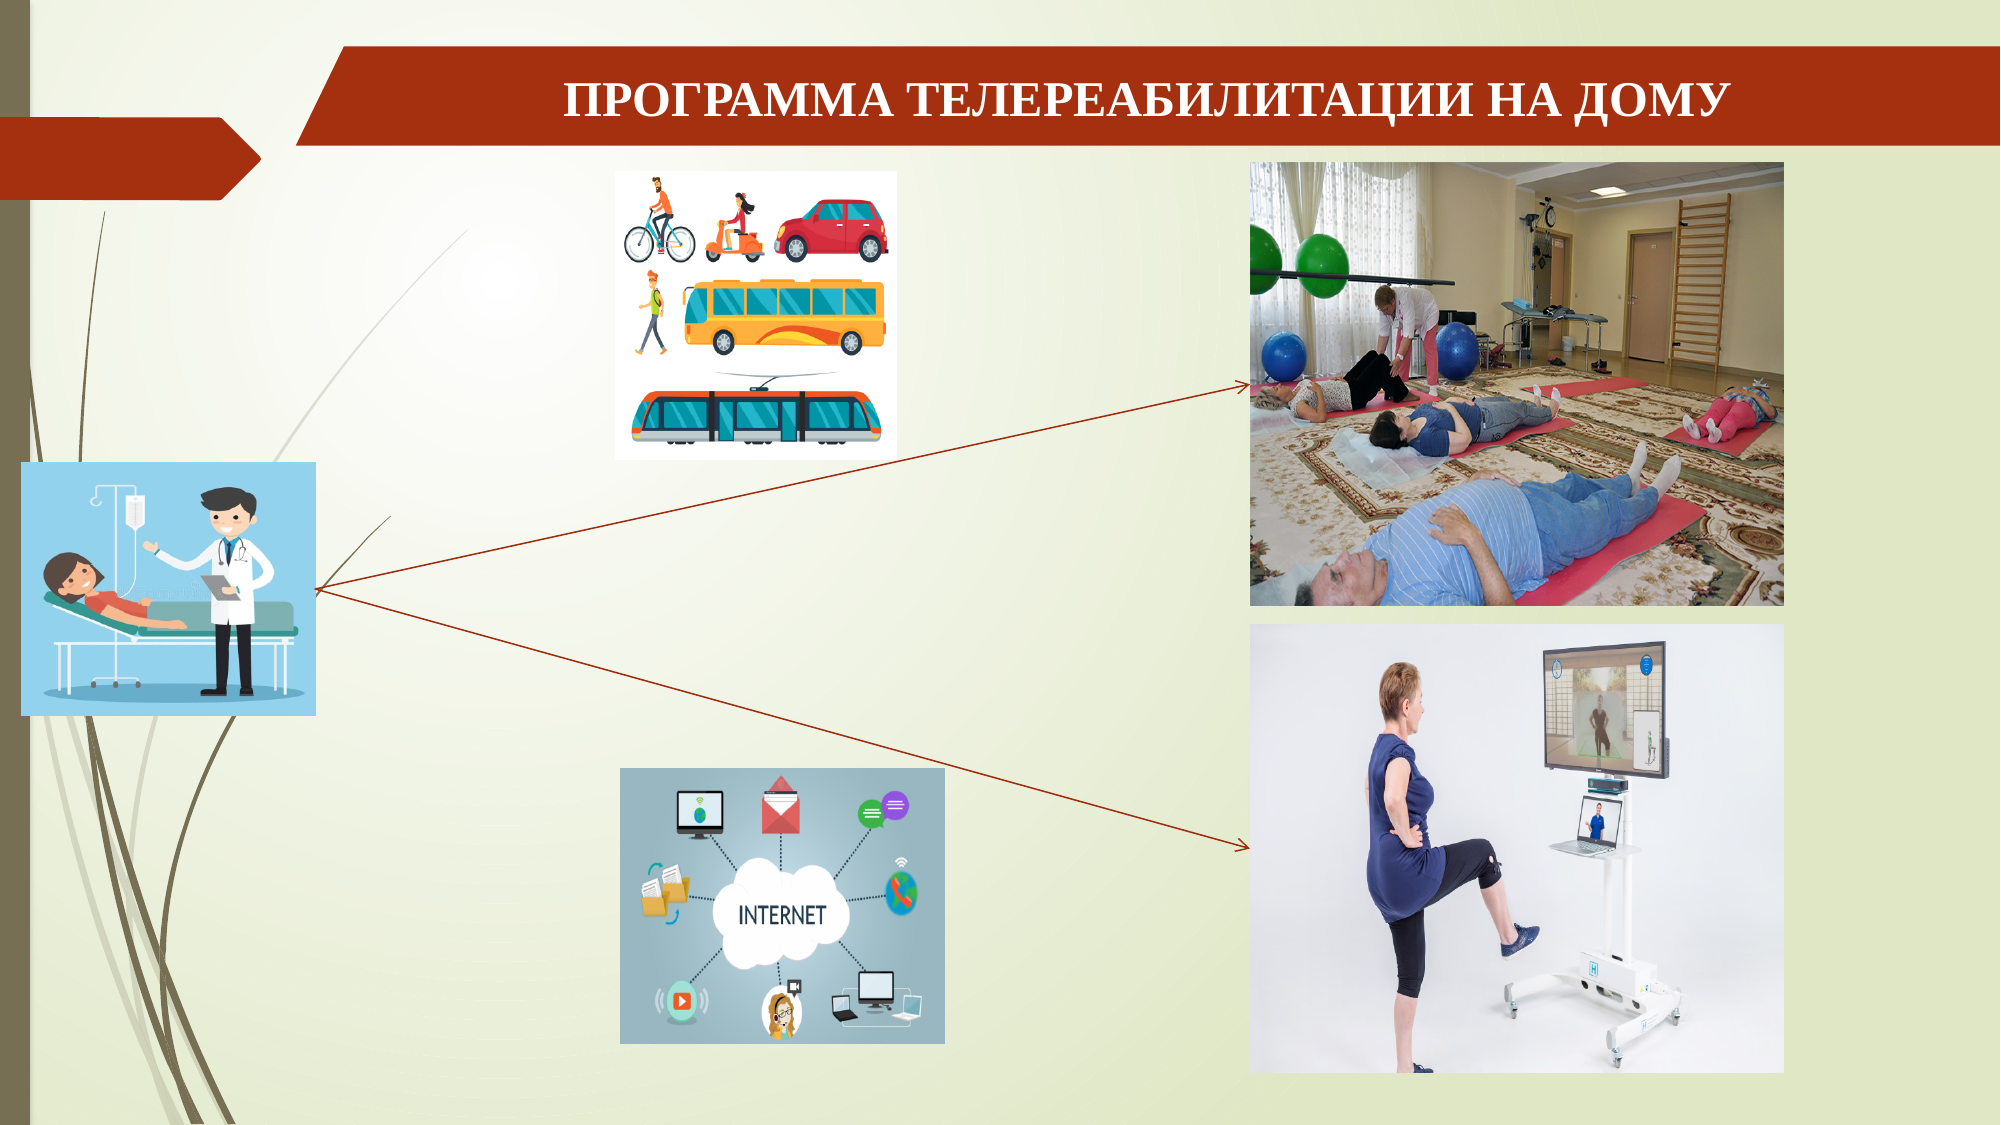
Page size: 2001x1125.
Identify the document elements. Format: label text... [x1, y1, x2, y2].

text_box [314, 588, 1251, 849]
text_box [314, 383, 1244, 588]
text_box программа телереабилитации на дому [294, 45, 2000, 147]
picture [21, 462, 314, 716]
picture [620, 767, 945, 1044]
picture [615, 171, 897, 460]
picture [1249, 162, 1784, 606]
picture [1249, 623, 1784, 1074]
